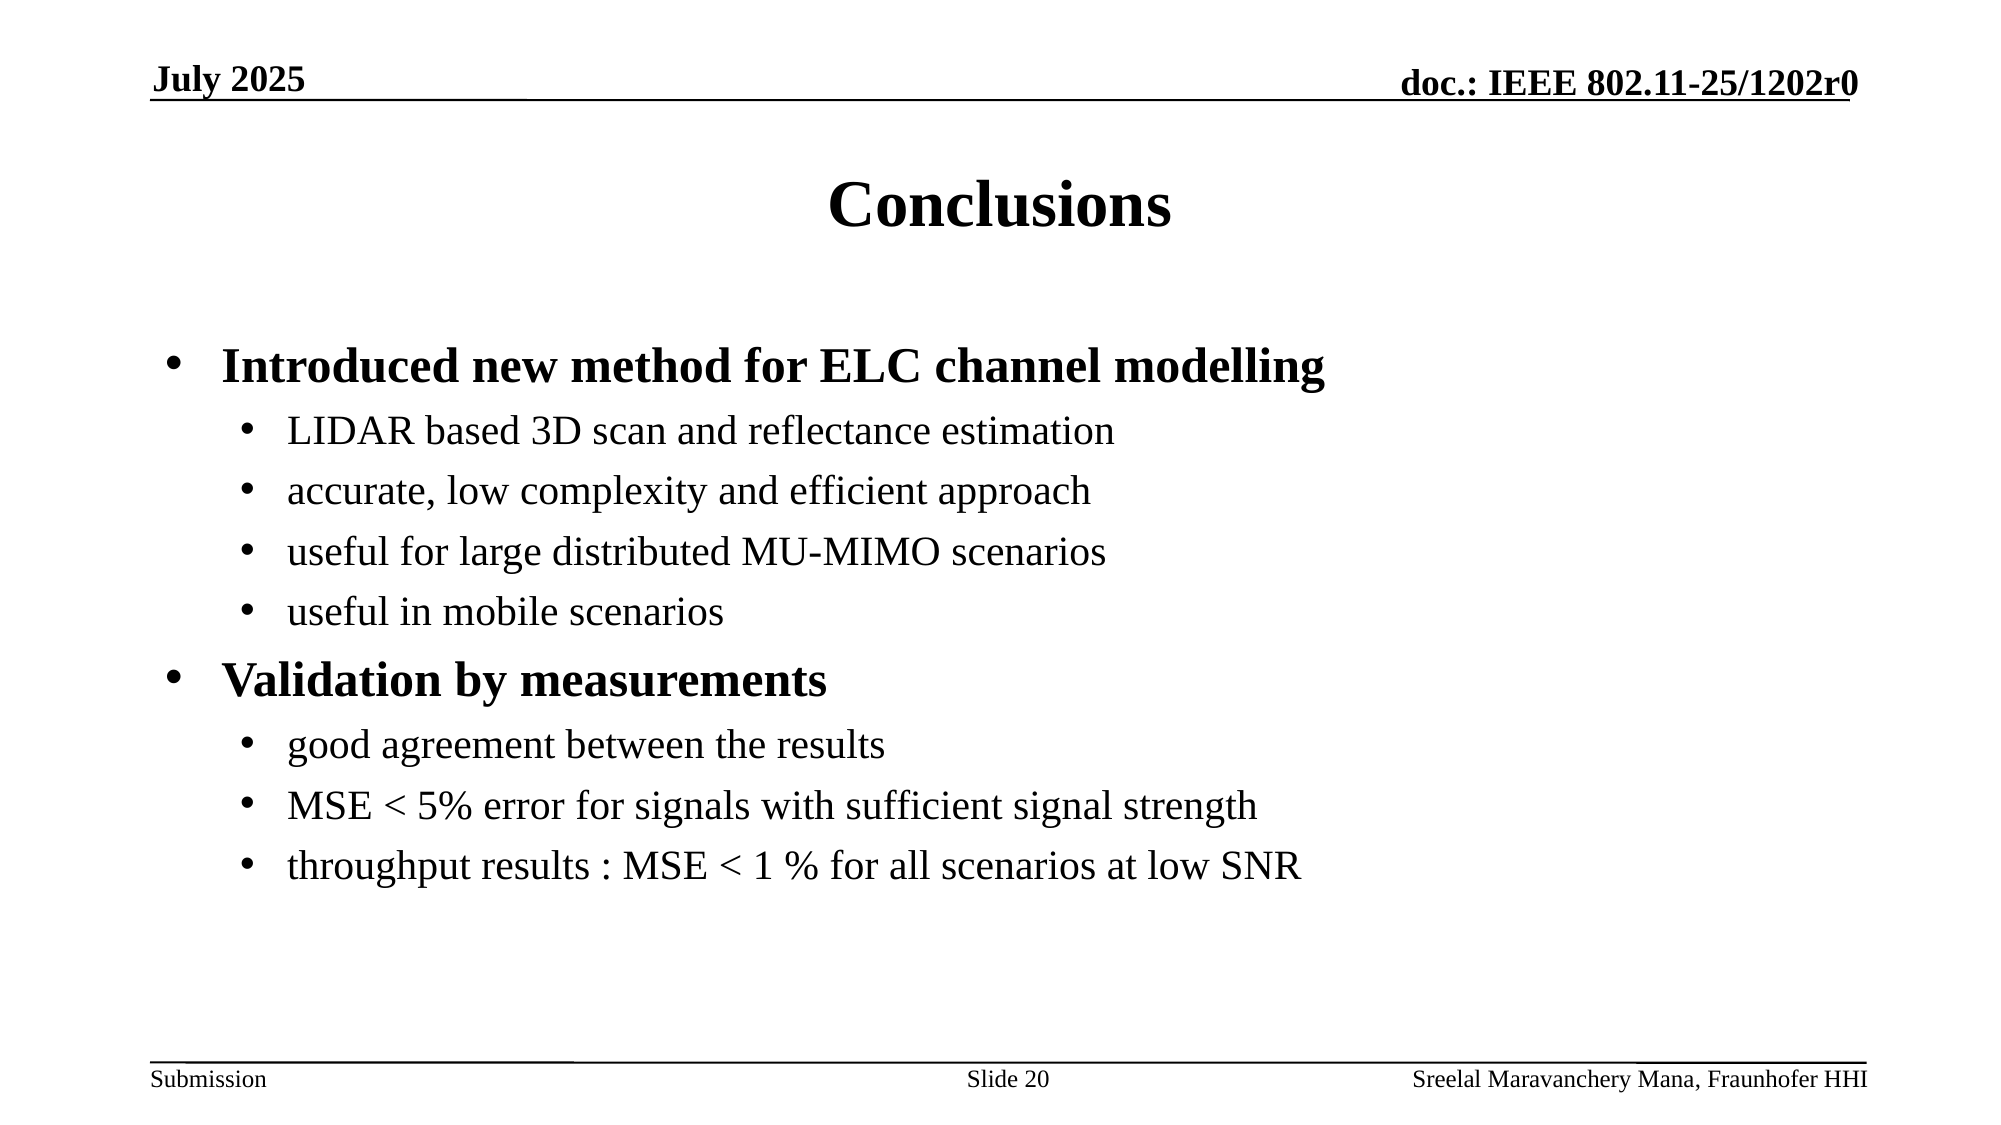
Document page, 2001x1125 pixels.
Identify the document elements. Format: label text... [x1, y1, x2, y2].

slide_number Slide 20 [950, 1061, 1067, 1123]
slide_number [152, 54, 563, 100]
footer Sreelal Maravanchery Mana, Fraunhofer HHI [1171, 1061, 1869, 1093]
list Introduced new method for ELC channel modelling LIDAR based 3D scan and reflectance estimation accurate, low complexity and efficient approach useful for large distributed MU-MIMO scenarios useful in mobile scenarios Validation by measurements good agreement between the results MSE < 5% error for signals with sufficient signal strength throughput results : MSE < 1 % for all scenarios at low SNR [149, 324, 1850, 1000]
title Conclusions [149, 112, 1850, 288]
